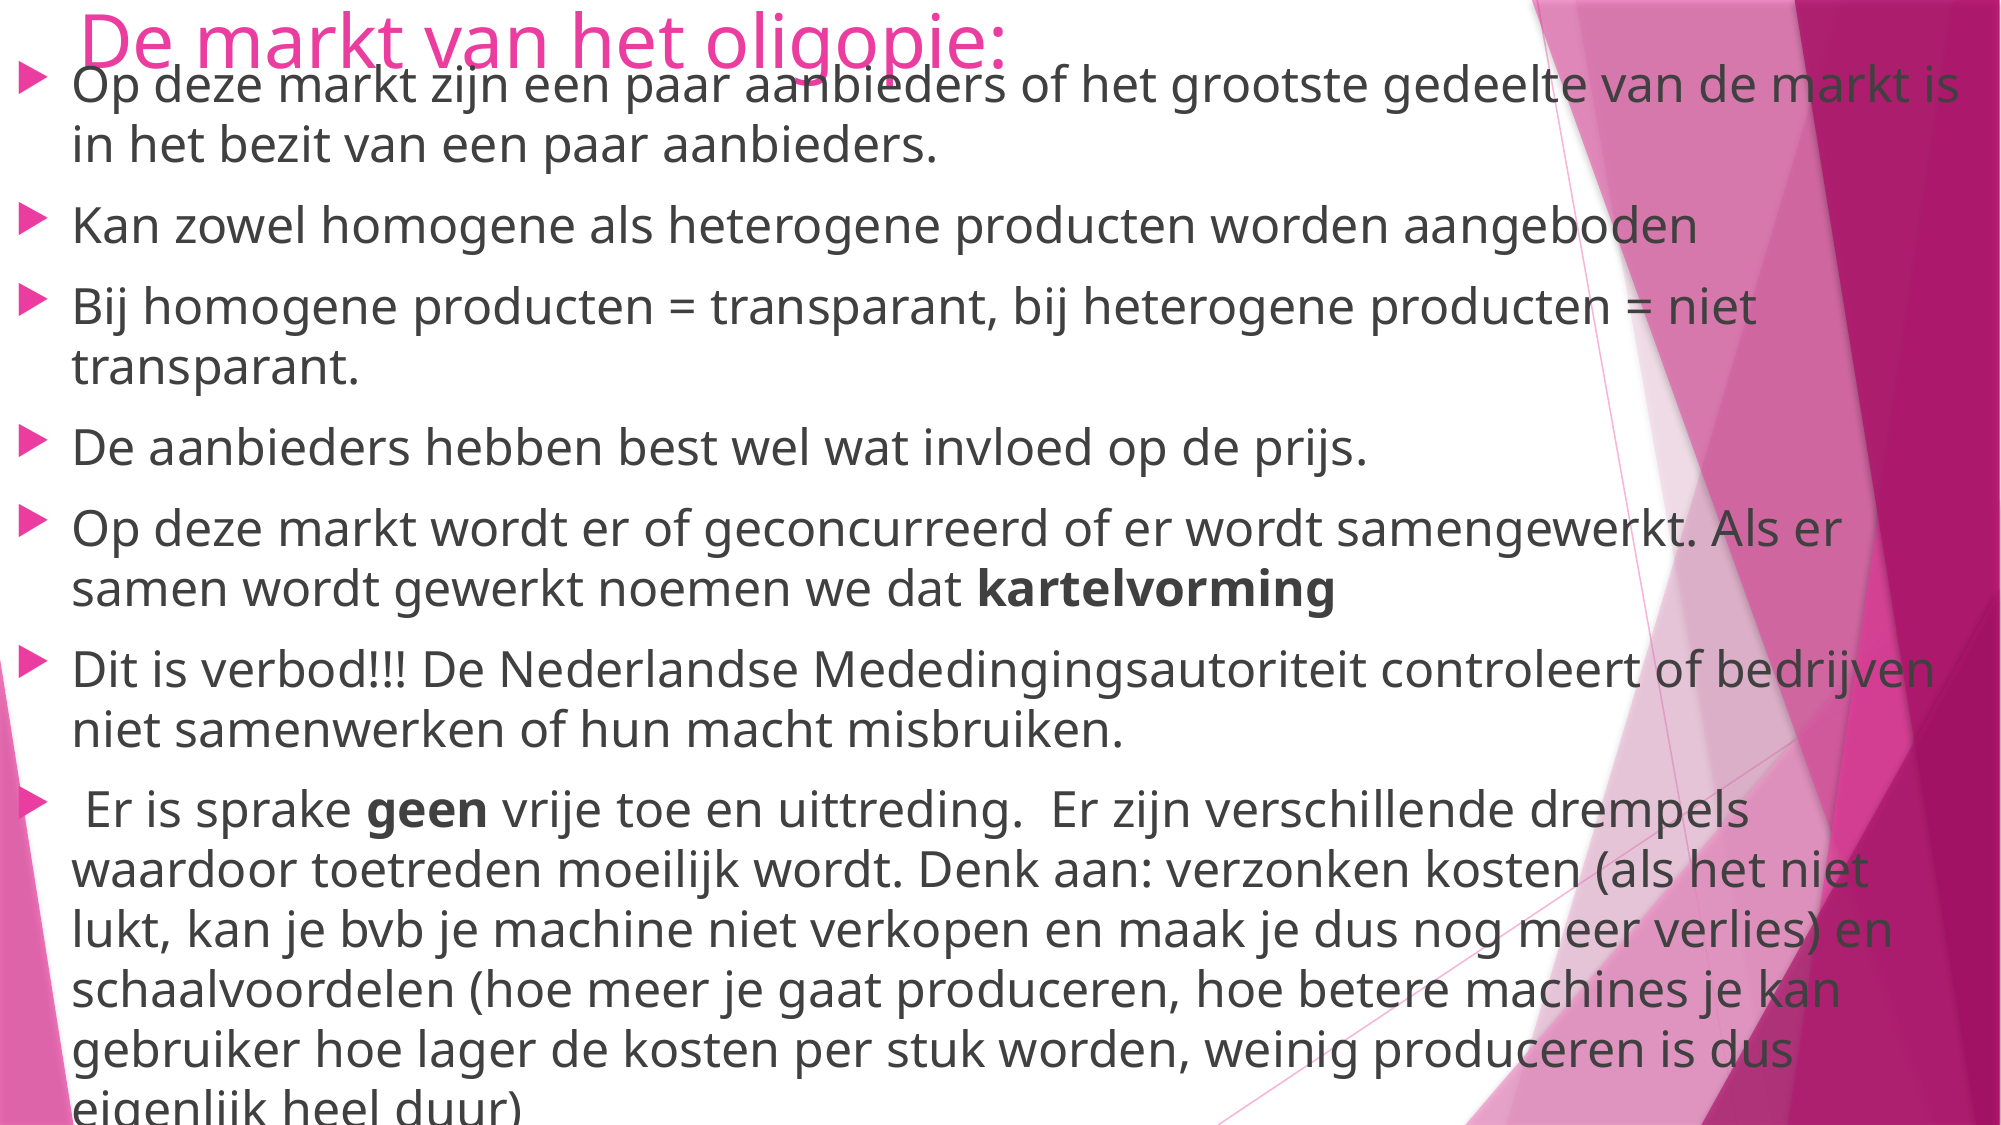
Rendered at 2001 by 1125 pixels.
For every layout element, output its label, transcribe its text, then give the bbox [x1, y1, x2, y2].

list Op deze markt zijn een paar aanbieders of het grootste gedeelte van de markt is in het bezit van een paar aanbieders. Kan zowel homogene als heterogene producten worden aangeboden Bij homogene producten = transparant, bij heterogene producten = niet transparant. De aanbieders hebben best wel wat invloed op de prijs. Op deze markt wordt er of geconcurreerd of er wordt samengewerkt. Als er samen wordt gewerkt noemen we dat kartelvorming Dit is verbod!!! De Nederlandse Mededingingsautoriteit controleert of bedrijven niet samenwerken of hun macht misbruiken. Er is sprake geen vrije toe en uittreding. Er zijn verschillende drempels waardoor toetreden moeilijk wordt. Denk aan: verzonken kosten (als het niet lukt, kan je bvb je machine niet verkopen en maak je dus nog meer verlies) en schaalvoordelen (hoe meer je gaat produceren, hoe betere machines je kan gebruiker hoe lager de kosten per stuk worden, weinig produceren is dus eigenlijk heel duur) [0, 45, 2000, 992]
title De markt van het oligopie: [63, 0, 1522, 45]
